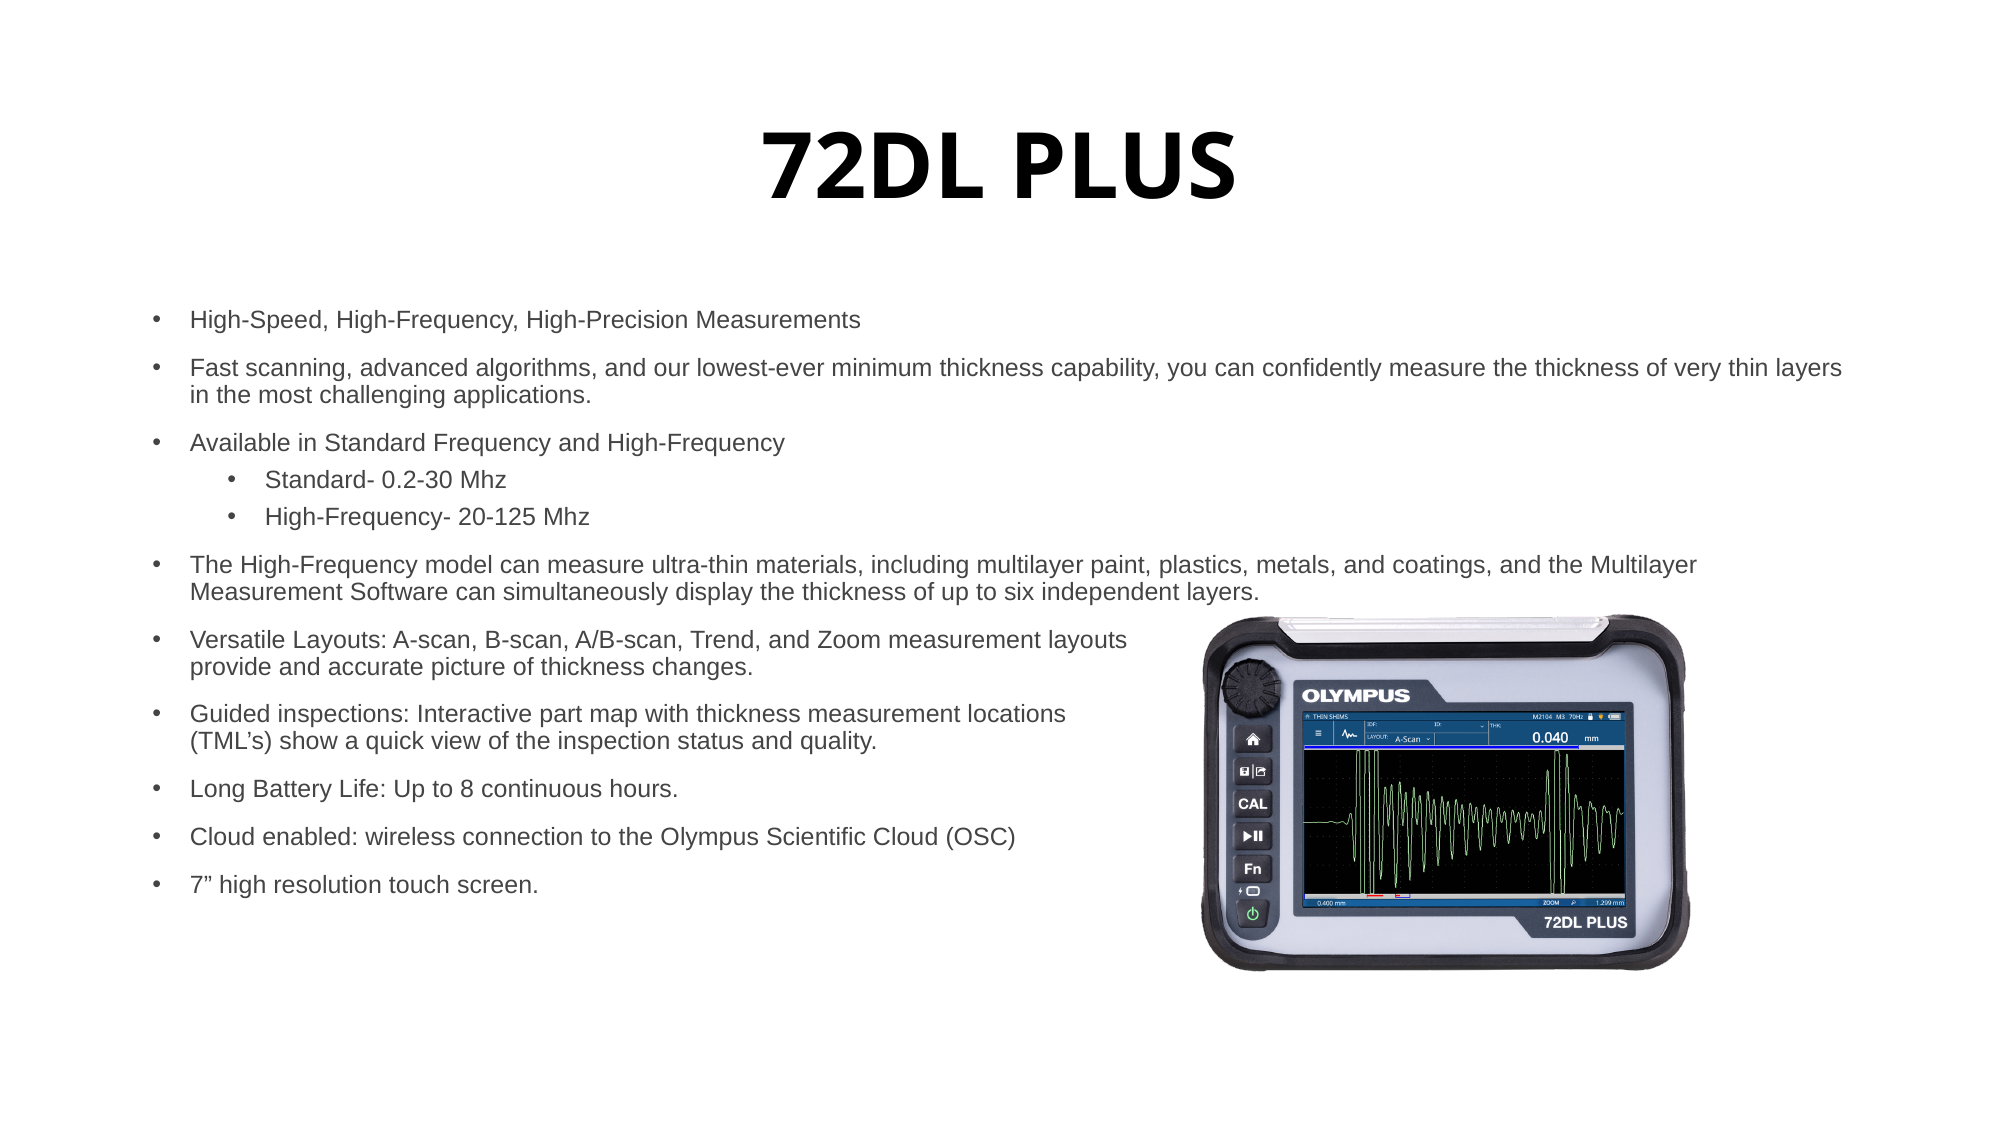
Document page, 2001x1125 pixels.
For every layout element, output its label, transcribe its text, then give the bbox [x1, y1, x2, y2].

title 72DL PLUS [137, 59, 1863, 278]
picture [1183, 592, 1708, 995]
list High-Speed, High-Frequency, High-Precision Measurements Fast scanning, advanced algorithms, and our lowest-ever minimum thickness capability, you can confidently measure the thickness of very thin layers in the most challenging applications. Available in Standard Frequency and High-Frequency Standard- 0.2-30 Mhz High-Frequency- 20-125 Mhz The High-Frequency model can measure ultra-thin materials, including multilayer paint, plastics, metals, and coatings, and the Multilayer Measurement Software can simultaneously display the thickness of up to six independent layers. Versatile Layouts: A-scan, B-scan, A/B-scan, Trend, and Zoom measurement layouts provide and accurate picture of thickness changes. Guided inspections: Interactive part map with thickness measurement locations (TML’s) show a quick view of the inspection status and quality. Long Battery Life: Up to 8 continuous hours. Cloud enabled: wireless connection to the Olympus Scientific Cloud (OSC) 7” high resolution touch screen. [137, 299, 1863, 1014]
